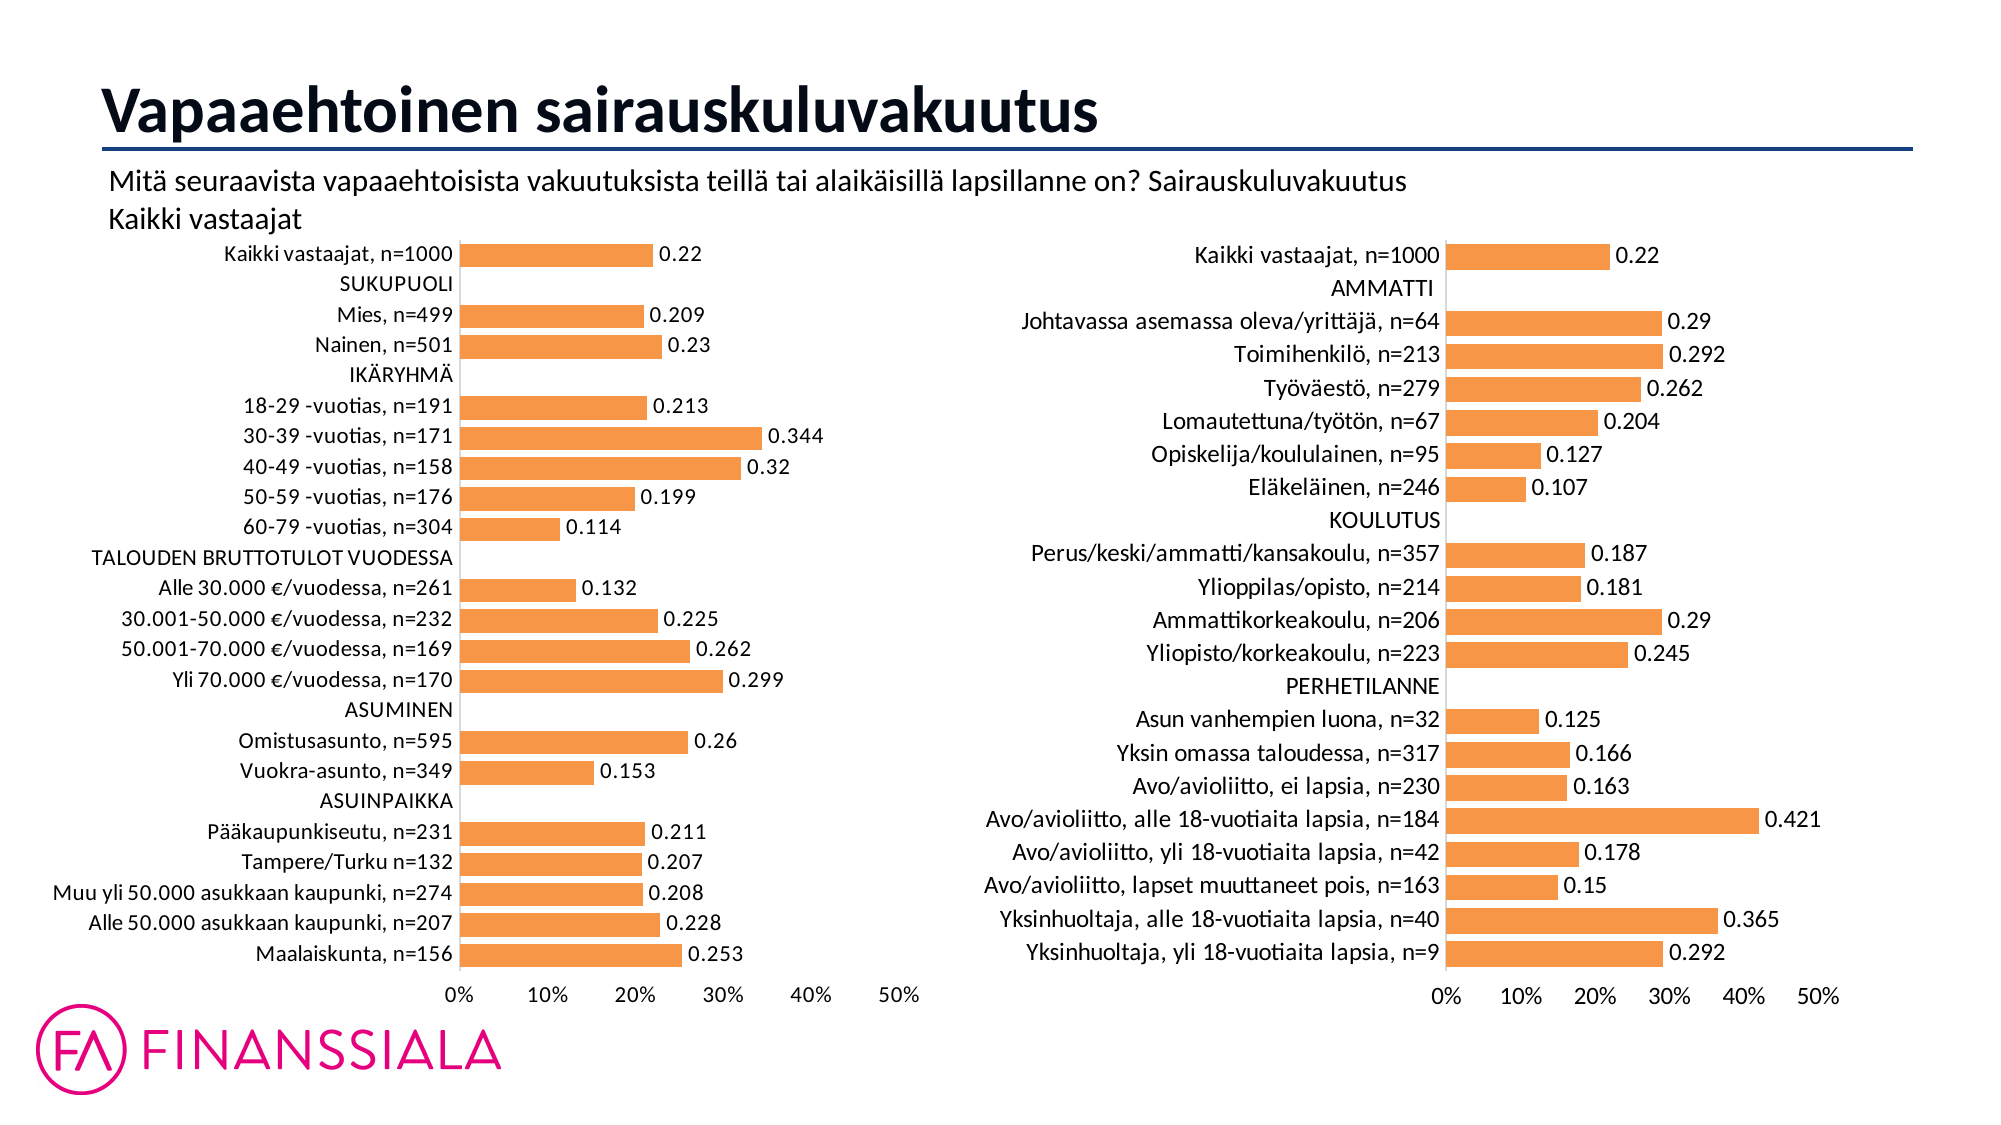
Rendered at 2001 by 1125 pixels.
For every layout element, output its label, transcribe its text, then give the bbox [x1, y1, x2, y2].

chart [0, 187, 1935, 1037]
text_box Vapaaehtoinen sairauskuluvakuutus [86, 58, 1867, 154]
text_box Mitä seuraavista vapaaehtoisista vakuutuksista teillä tai alaikäisillä lapsillanne on? Sairauskuluvakuutus Kaikki vastaajat [93, 152, 1914, 187]
picture [36, 1037, 501, 1095]
